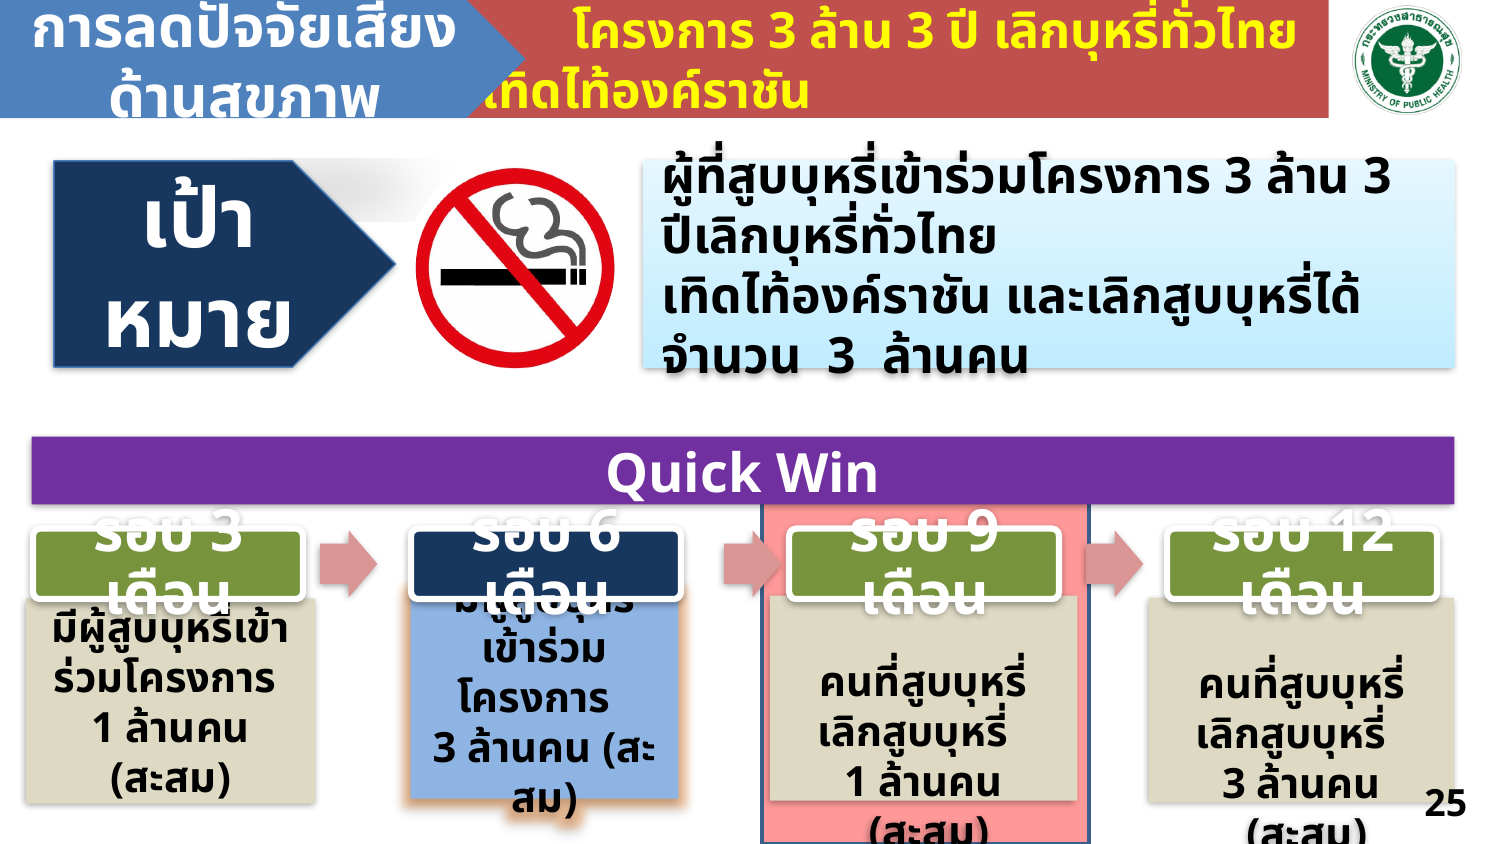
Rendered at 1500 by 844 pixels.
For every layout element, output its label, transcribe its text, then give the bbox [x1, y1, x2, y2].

text_box มีผู้สูบบุหรี่เข้าร่วมโครงการ 3 ล้านคน (สะสม) [410, 647, 679, 799]
text_box มีผู้สูบบุหรี่เข้าร่วมโครงการ 1 ล้านคน (สะสม) [25, 602, 316, 804]
text_box คนที่สูบบุหรี่เลิกสูบบุหรี่ 3 ล้านคน (สะสม) [1148, 597, 1455, 782]
text_box คนที่สูบบุหรี่เลิกสูบบุหรี่ 1 ล้านคน (สะสม) [769, 647, 1078, 801]
text_box เป้าหมาย [53, 160, 397, 368]
text_box การลดปัจจัยเสี่ยงด้านสุขภาพ [0, 0, 528, 121]
text_box โครงการ 3 ล้าน 3 ปี เลิกบุหรี่ทั่วไทย เทิดไท้องค์ราชัน [471, 0, 1329, 118]
text_box [760, 647, 1091, 844]
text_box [31, 488, 1439, 640]
text_box Quick Win [31, 436, 1455, 505]
picture [1352, 4, 1463, 115]
text_box ผู้ที่สูบบุหรี่เข้าร่วมโครงการ 3 ล้าน 3 ปีเลิกบุหรี่ทั่วไทย เทิดไท้องค์ราชัน และเลิกสูบบุหรี่ได้ จำนวน 3 ล้านคน [643, 160, 1455, 368]
text_box 25 [1132, 782, 1483, 827]
picture [410, 160, 621, 375]
